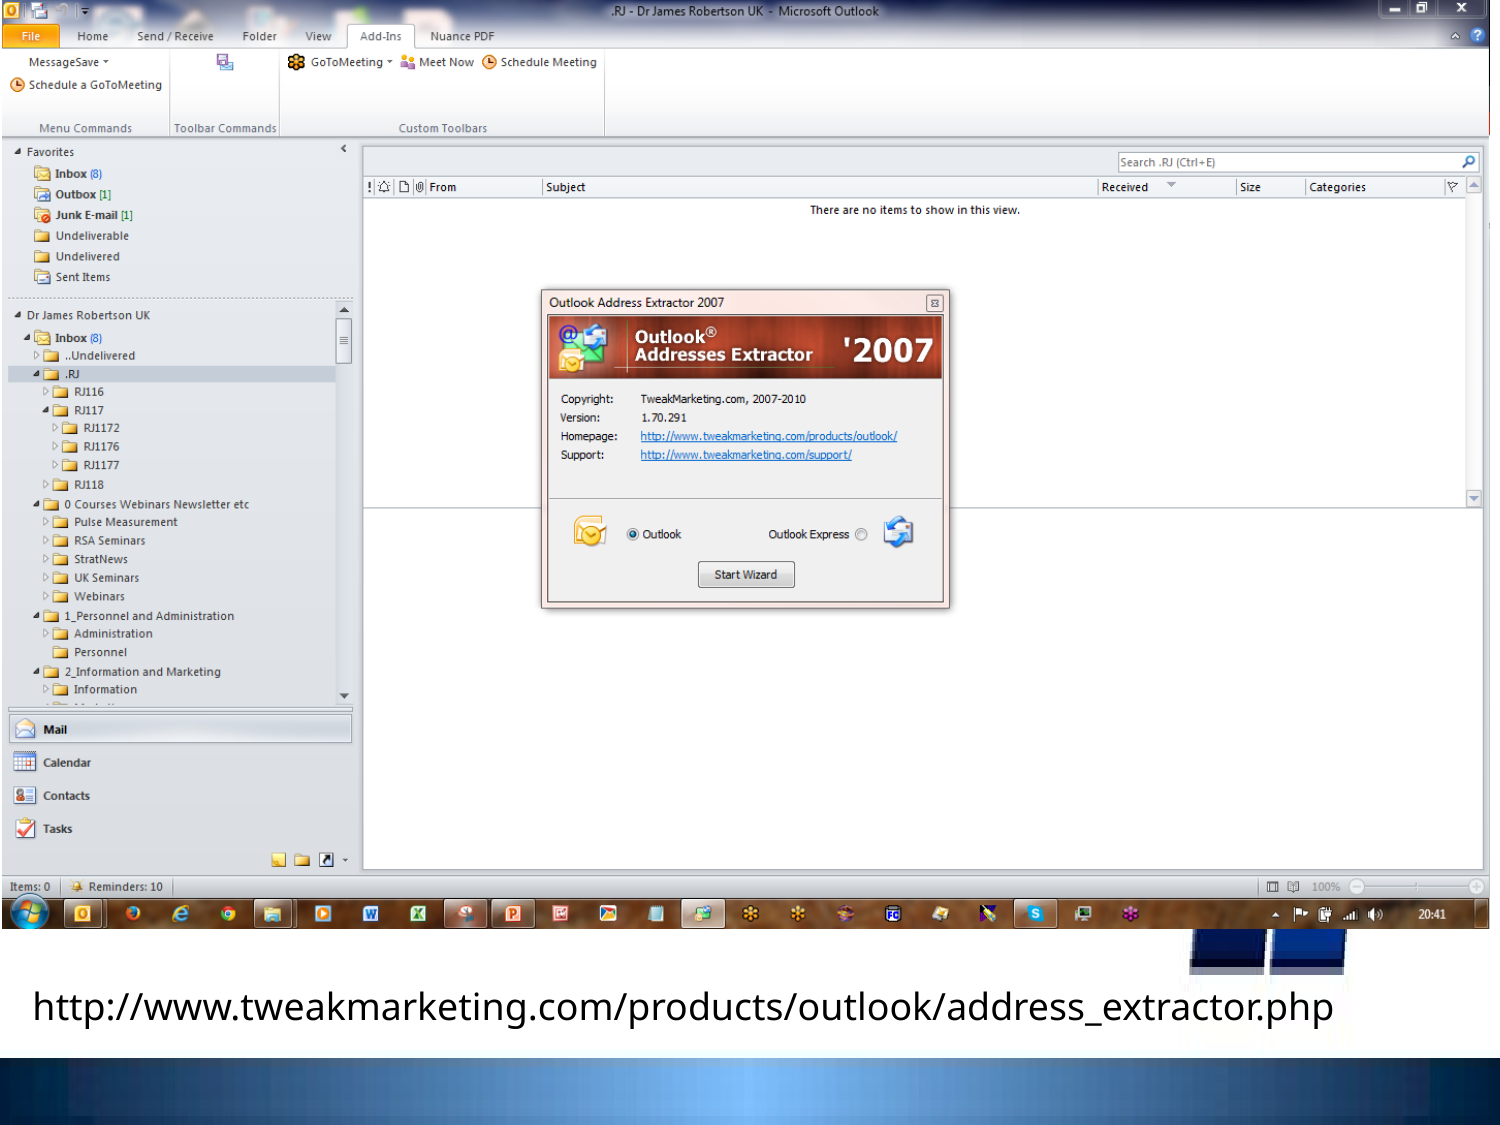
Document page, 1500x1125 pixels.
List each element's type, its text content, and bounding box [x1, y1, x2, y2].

text_box http://www.tweakmarketing.com/products/outlook/address_extractor.php [17, 975, 1471, 1036]
picture [0, 0, 1500, 1125]
